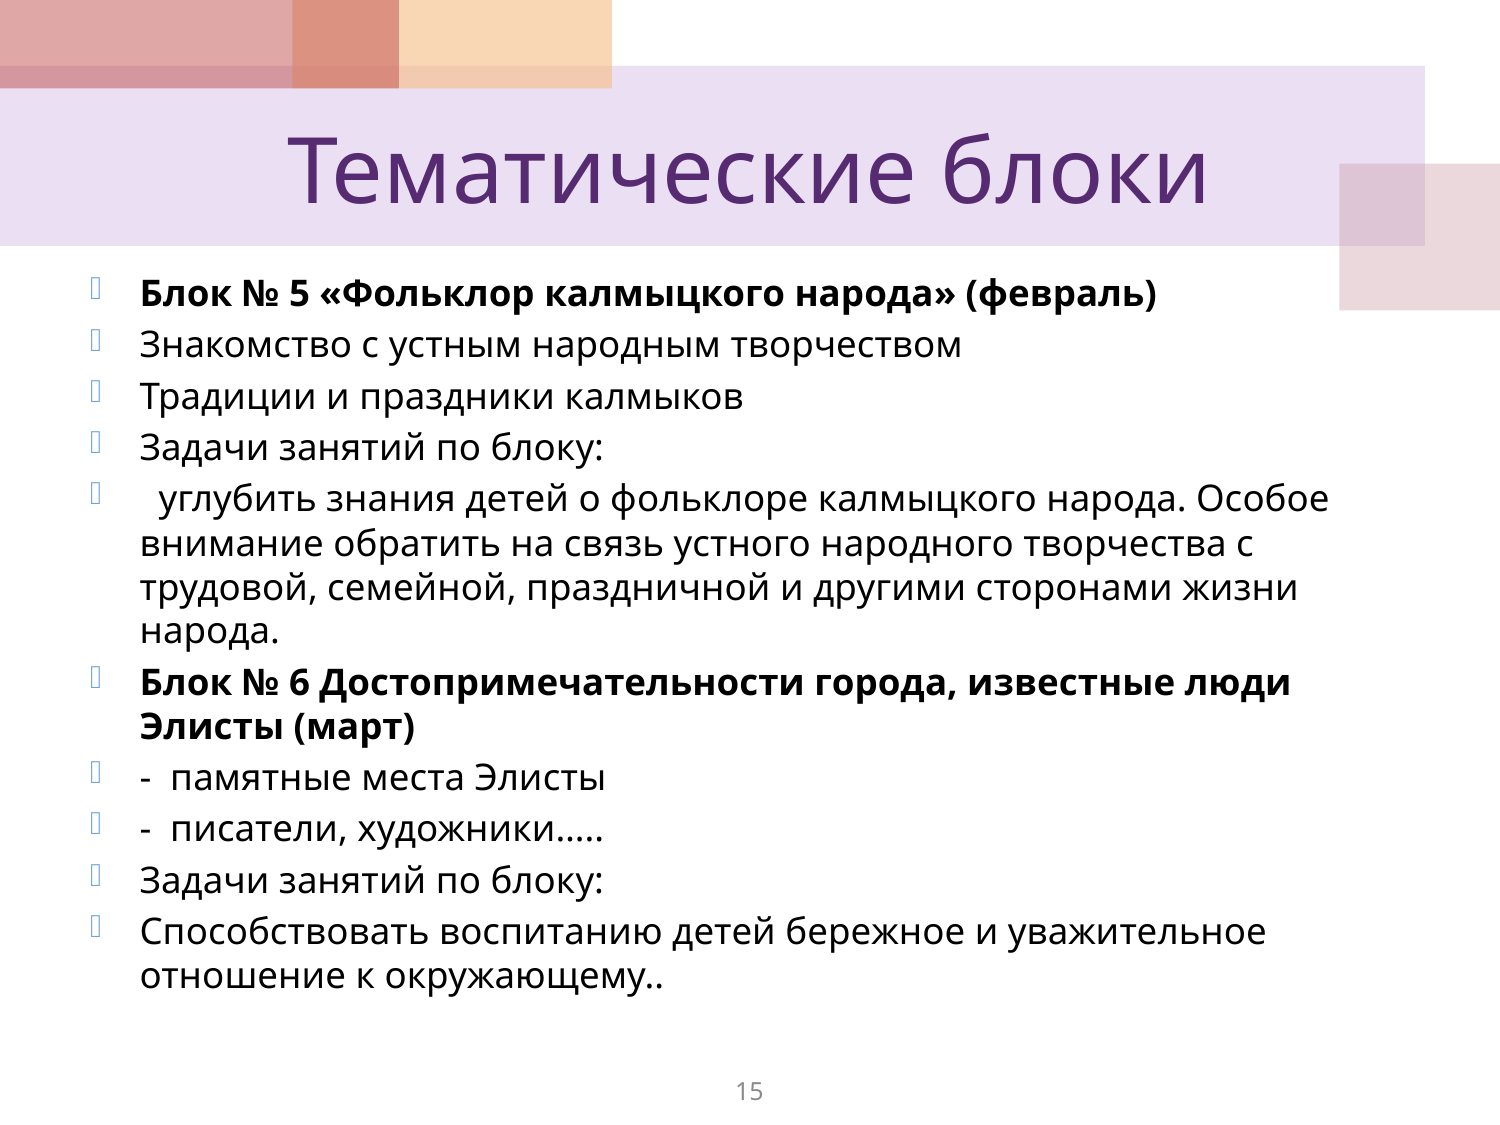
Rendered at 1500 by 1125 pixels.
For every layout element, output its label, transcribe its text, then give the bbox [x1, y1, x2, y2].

slide_number 15 [574, 1072, 925, 1113]
title Тематические блоки [75, 88, 1425, 246]
list Блок № 5 «Фольклор калмыцкого народа» (февраль) Знакомство с устным народным творчеством Традиции и праздники калмыков Задачи занятий по блоку: углубить знания детей о фольклоре калмыцкого народа. Особое внимание обратить на связь устного народного творчества с трудовой, семейной, праздничной и другими сторонами жизни народа. Блок № 6 Достопримечательности города, известные люди Элисты (март) - памятные места Элисты - писатели, художники….. Задачи занятий по блоку: Способствовать воспитанию детей бережное и уважительное отношение к окружающему.. [75, 262, 1425, 1005]
